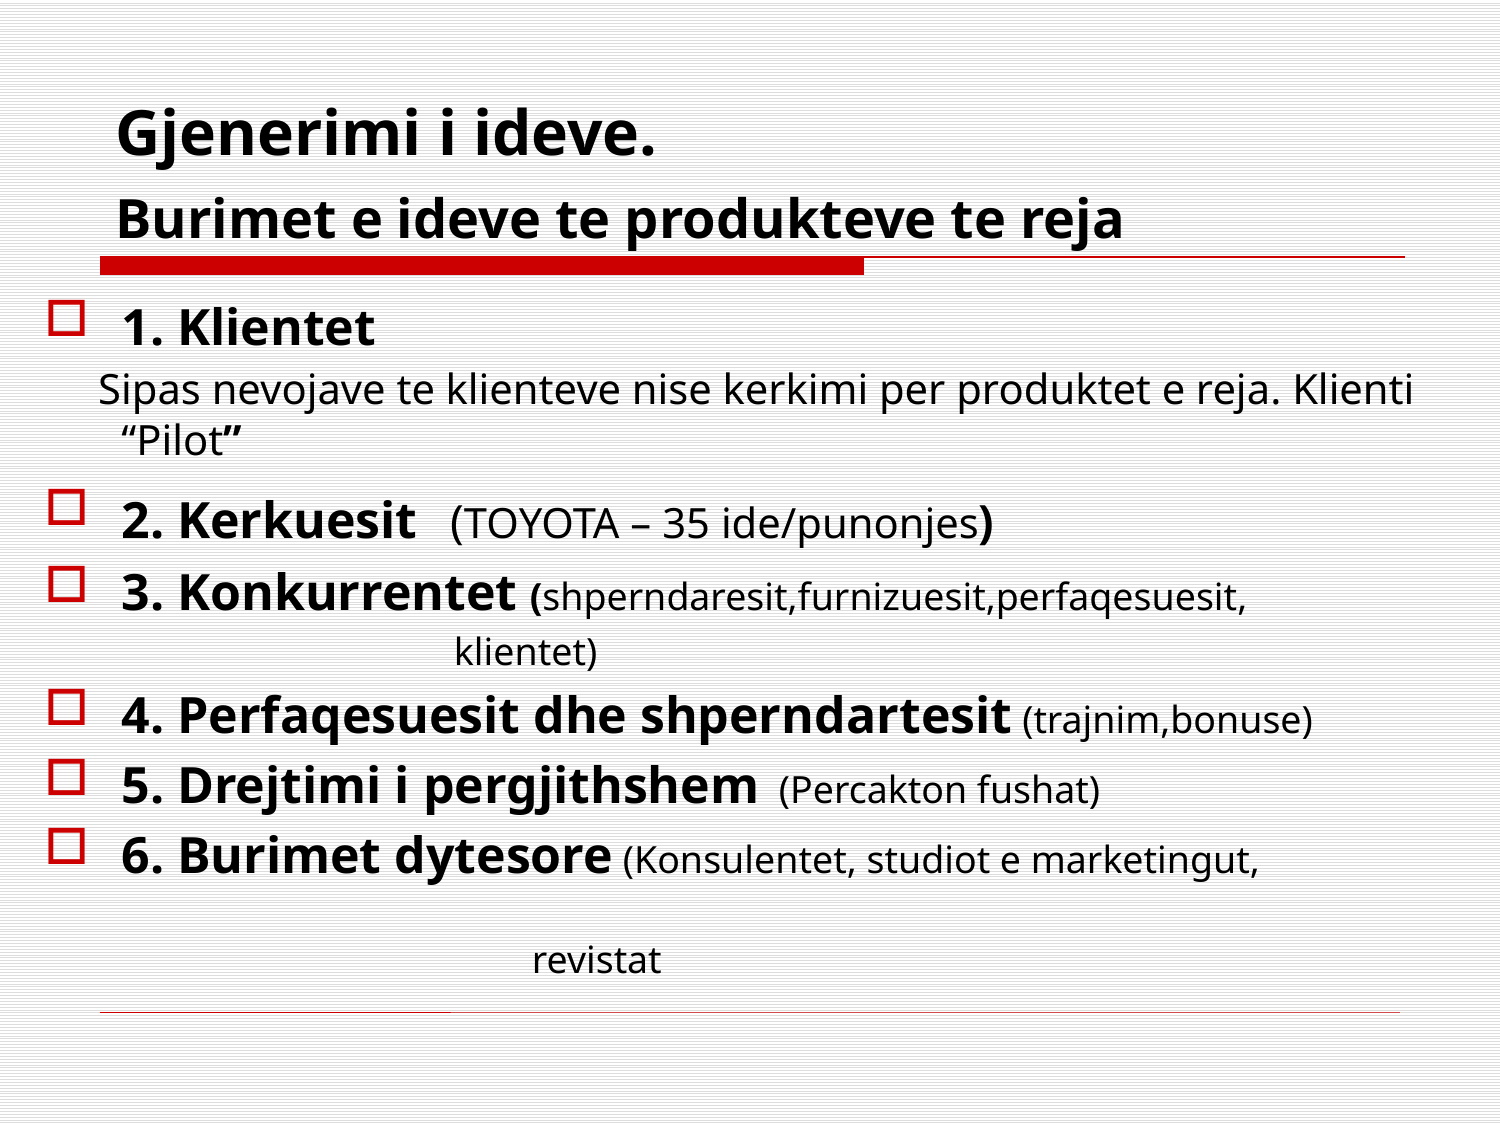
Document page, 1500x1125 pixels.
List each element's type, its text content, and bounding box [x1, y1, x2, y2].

list 1. Klientet Sipas nevojave te klienteve nise kerkimi per produktet e reja. Klienti “Pilot” 2. Kerkuesit (TOYOTA – 35 ide/punonjes) 3. Konkurrentet (shperndaresit,furnizuesit,perfaqesuesit, klientet) 4. Perfaqesuesit dhe shperndartesit (trajnim,bonuse) 5. Drejtimi i pergjithshem (Percakton fushat) 6. Burimet dytesore (Konsulentet, studiot e marketingut, revistat [29, 287, 1500, 1048]
title Gjenerimi i ideve. Burimet e ideve te produkteve te reja [100, 77, 1413, 261]
